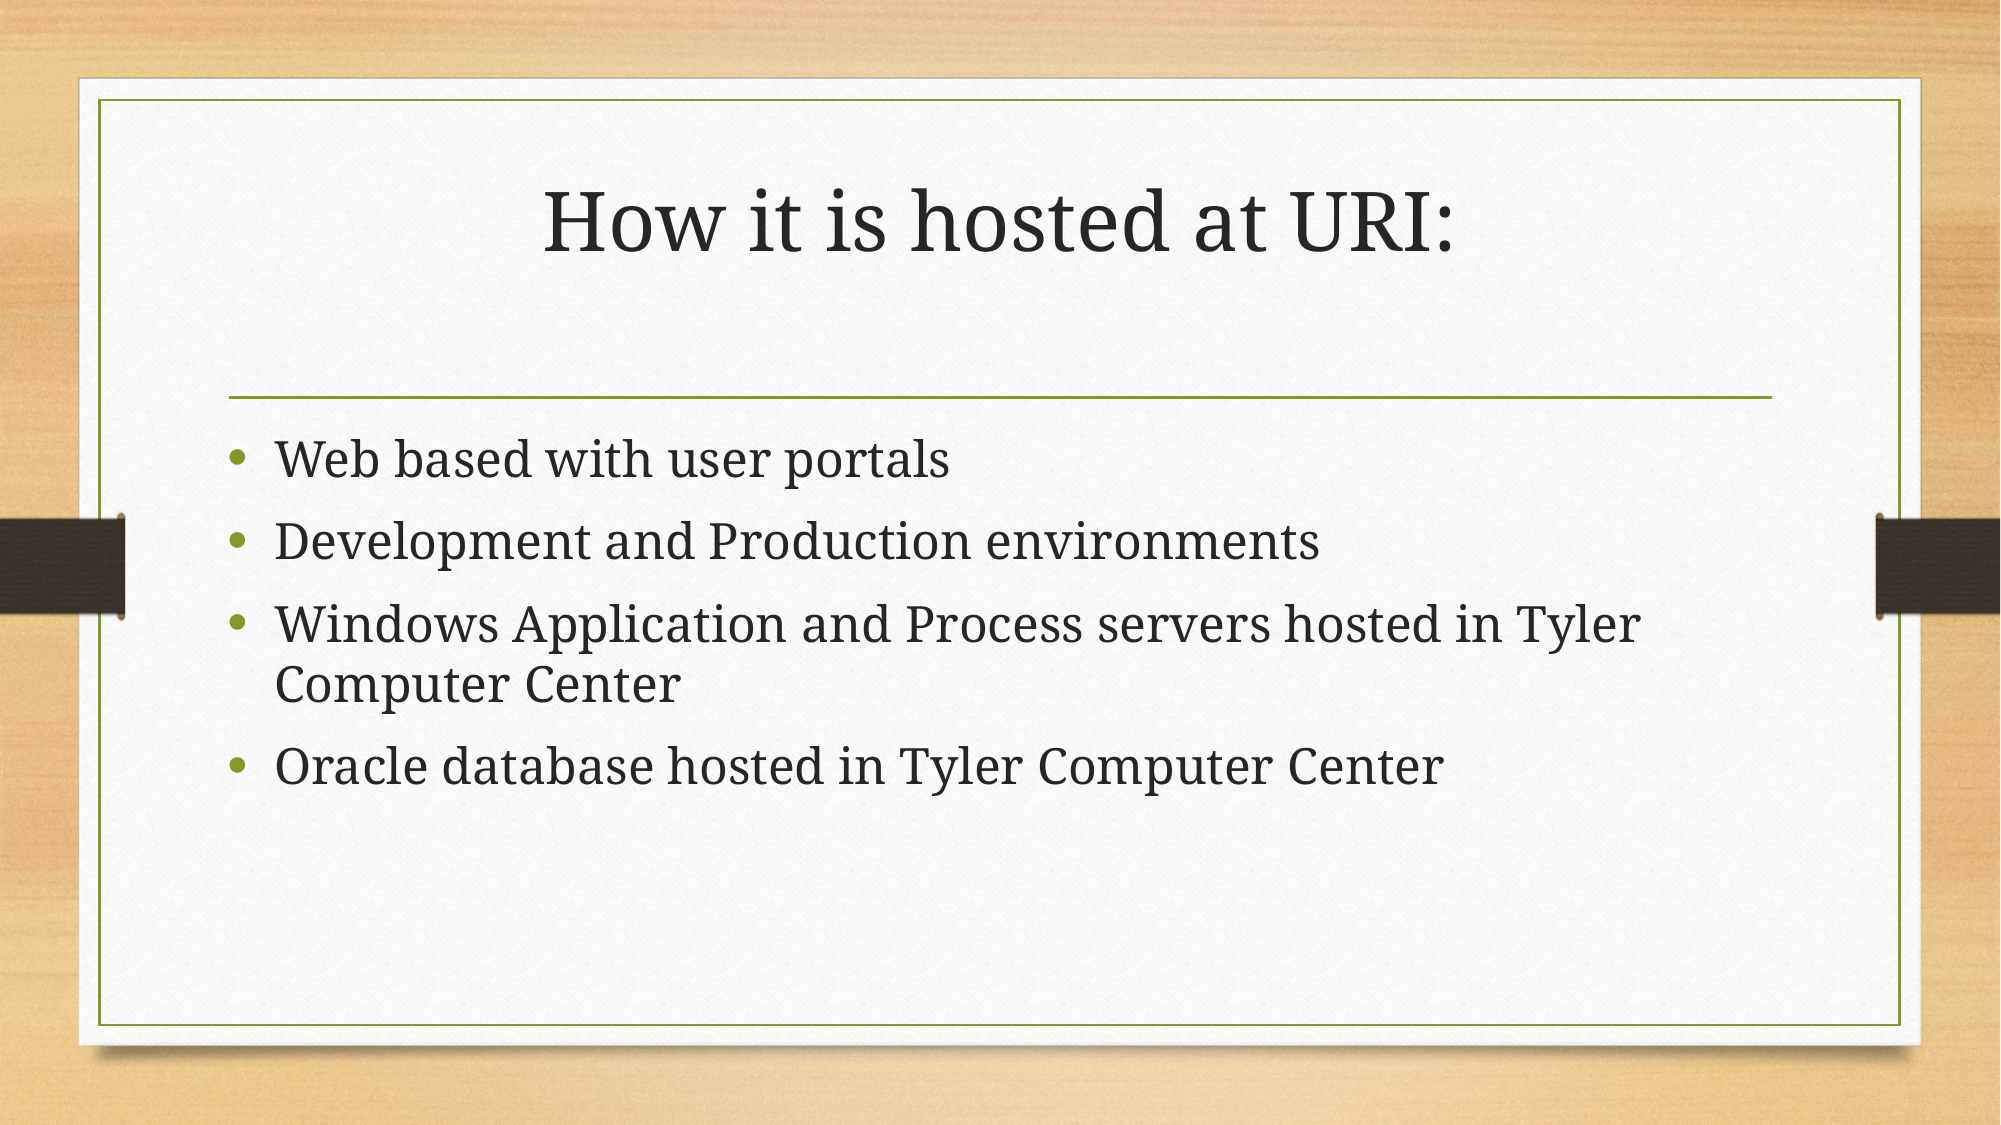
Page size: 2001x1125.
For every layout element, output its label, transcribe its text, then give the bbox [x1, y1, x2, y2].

picture [0, 0, 2001, 1125]
list Web based with user portals Development and Production environments Windows Application and Process servers hosted in Tyler Computer Center Oracle database hosted in Tyler Computer Center [212, 419, 1788, 964]
title How it is hosted at URI: [212, 161, 1788, 375]
